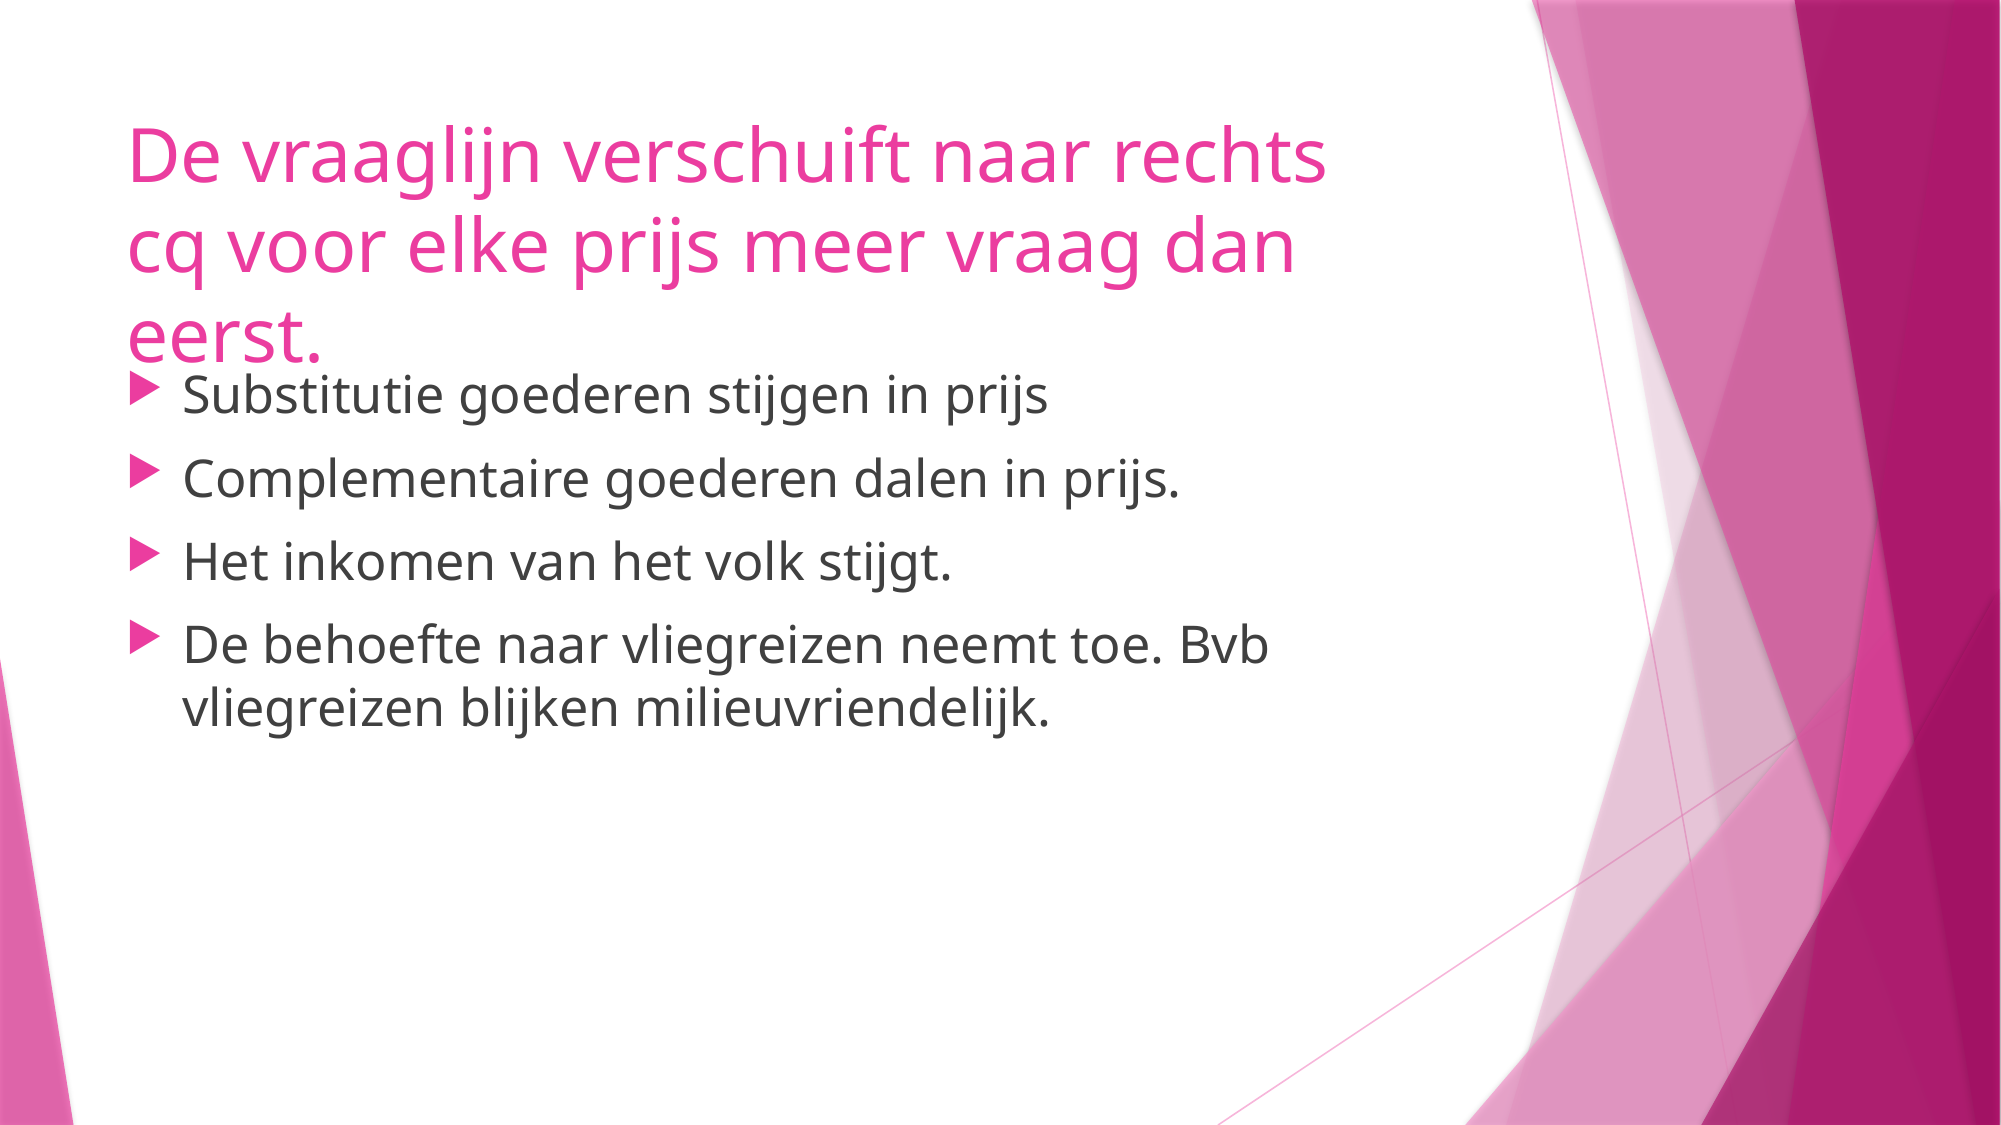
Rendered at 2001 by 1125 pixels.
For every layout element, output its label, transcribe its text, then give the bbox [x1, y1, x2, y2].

list Substitutie goederen stijgen in prijs Complementaire goederen dalen in prijs. Het inkomen van het volk stijgt. De behoefte naar vliegreizen neemt toe. Bvb vliegreizen blijken milieuvriendelijk. [111, 354, 1522, 992]
title De vraaglijn verschuift naar rechts cq voor elke prijs meer vraag dan eerst. [111, 99, 1522, 317]
